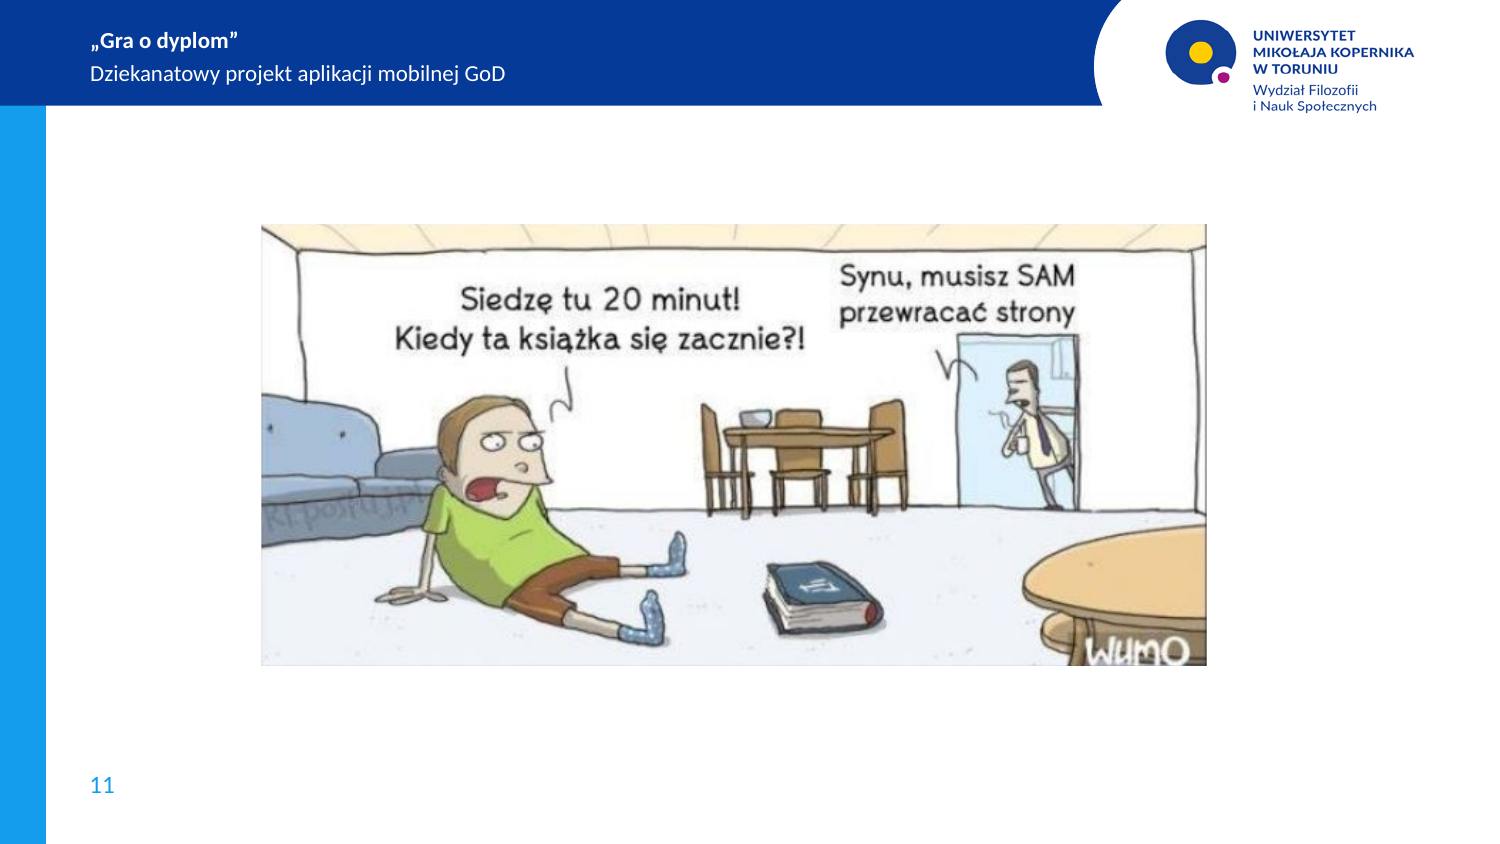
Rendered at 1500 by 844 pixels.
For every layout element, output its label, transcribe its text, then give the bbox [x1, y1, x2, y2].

list „Gra o dyplom” [75, 18, 1040, 61]
picture [1121, 6, 1466, 153]
list Dziekanatowy projekt aplikacji mobilnej GoD [75, 61, 1040, 96]
picture [261, 224, 1207, 666]
